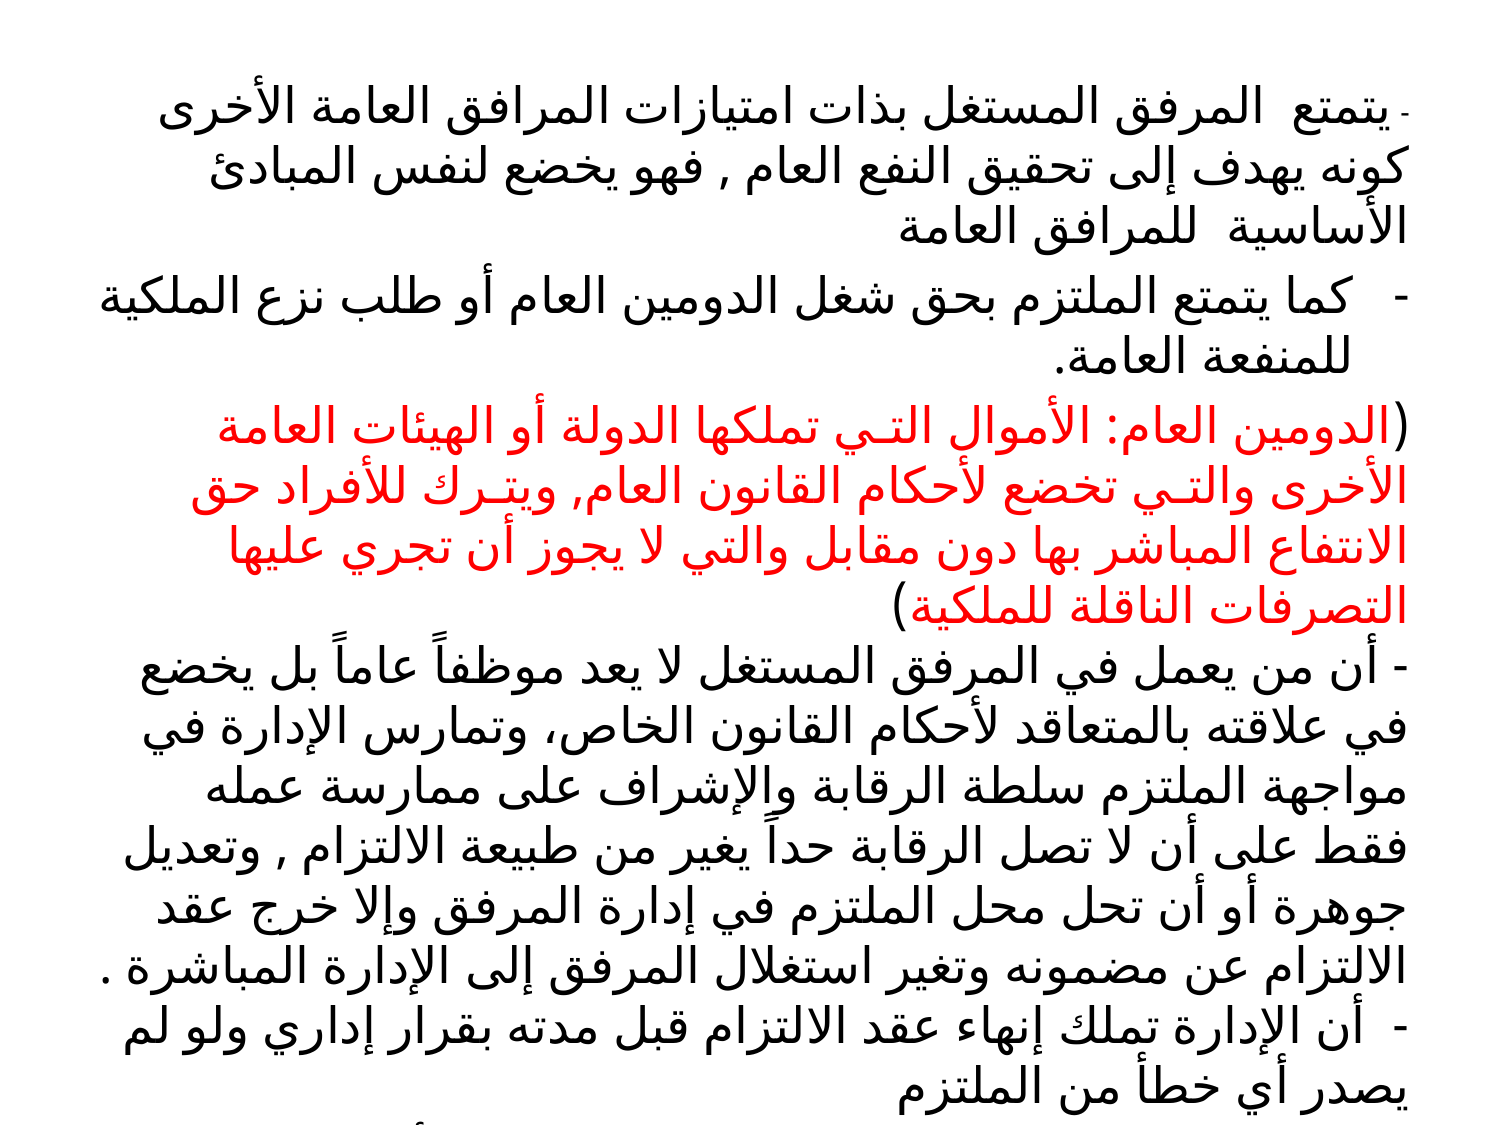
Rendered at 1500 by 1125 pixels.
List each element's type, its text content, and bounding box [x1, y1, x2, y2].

list - يتمتع المرفق المستغل بذات امتيازات المرافق العامة الأخرى كونه يهدف إلى تحقيق النفع العام , فهو يخضع لنفس المبادئ الأساسية للمرافق العامة كما يتمتع الملتزم بحق شغل الدومين العام أو طلب نزع الملكية للمنفعة العامة. (الدومين العام: الأموال التـي تملكها الدولة أو الهيئات العامة الأخرى والتـي تخضع لأحكام القانون العام, ويتـرك للأفراد حق الانتفاع المباشر بها دون مقابل والتي لا يجوز أن تجري عليها التصرفات الناقلة للملكية) - أن من يعمل في المرفق المستغل لا يعد موظفاً عاماً بل يخضع في علاقته بالمتعاقد لأحكام القانون الخاص، وتمارس الإدارة في مواجهة الملتزم سلطة الرقابة والإشراف على ممارسة عمله فقط على أن لا تصل الرقابة حداً يغير من طبيعة الالتزام , وتعديل جوهرة أو أن تحل محل الملتزم في إدارة المرفق وإلا خرج عقد الالتزام عن مضمونه وتغير استغلال المرفق إلى الإدارة المباشرة . - أن الإدارة تملك إنهاء عقد الالتزام قبل مدته بقرار إداري ولو لم يصدر أي خطأ من الملتزم كما قد يصدر الاسترداد بموجب قانون حيث تلجأ الإدارة إلى المشرع لإصدار قانون باسترداد المرفق وإنهاء الالتزام وهو ما يحصل غالباً عند التأميم . وفي الحالتين للملتزم الحق في المطالبة بالتعويض . [76, 66, 1425, 1094]
